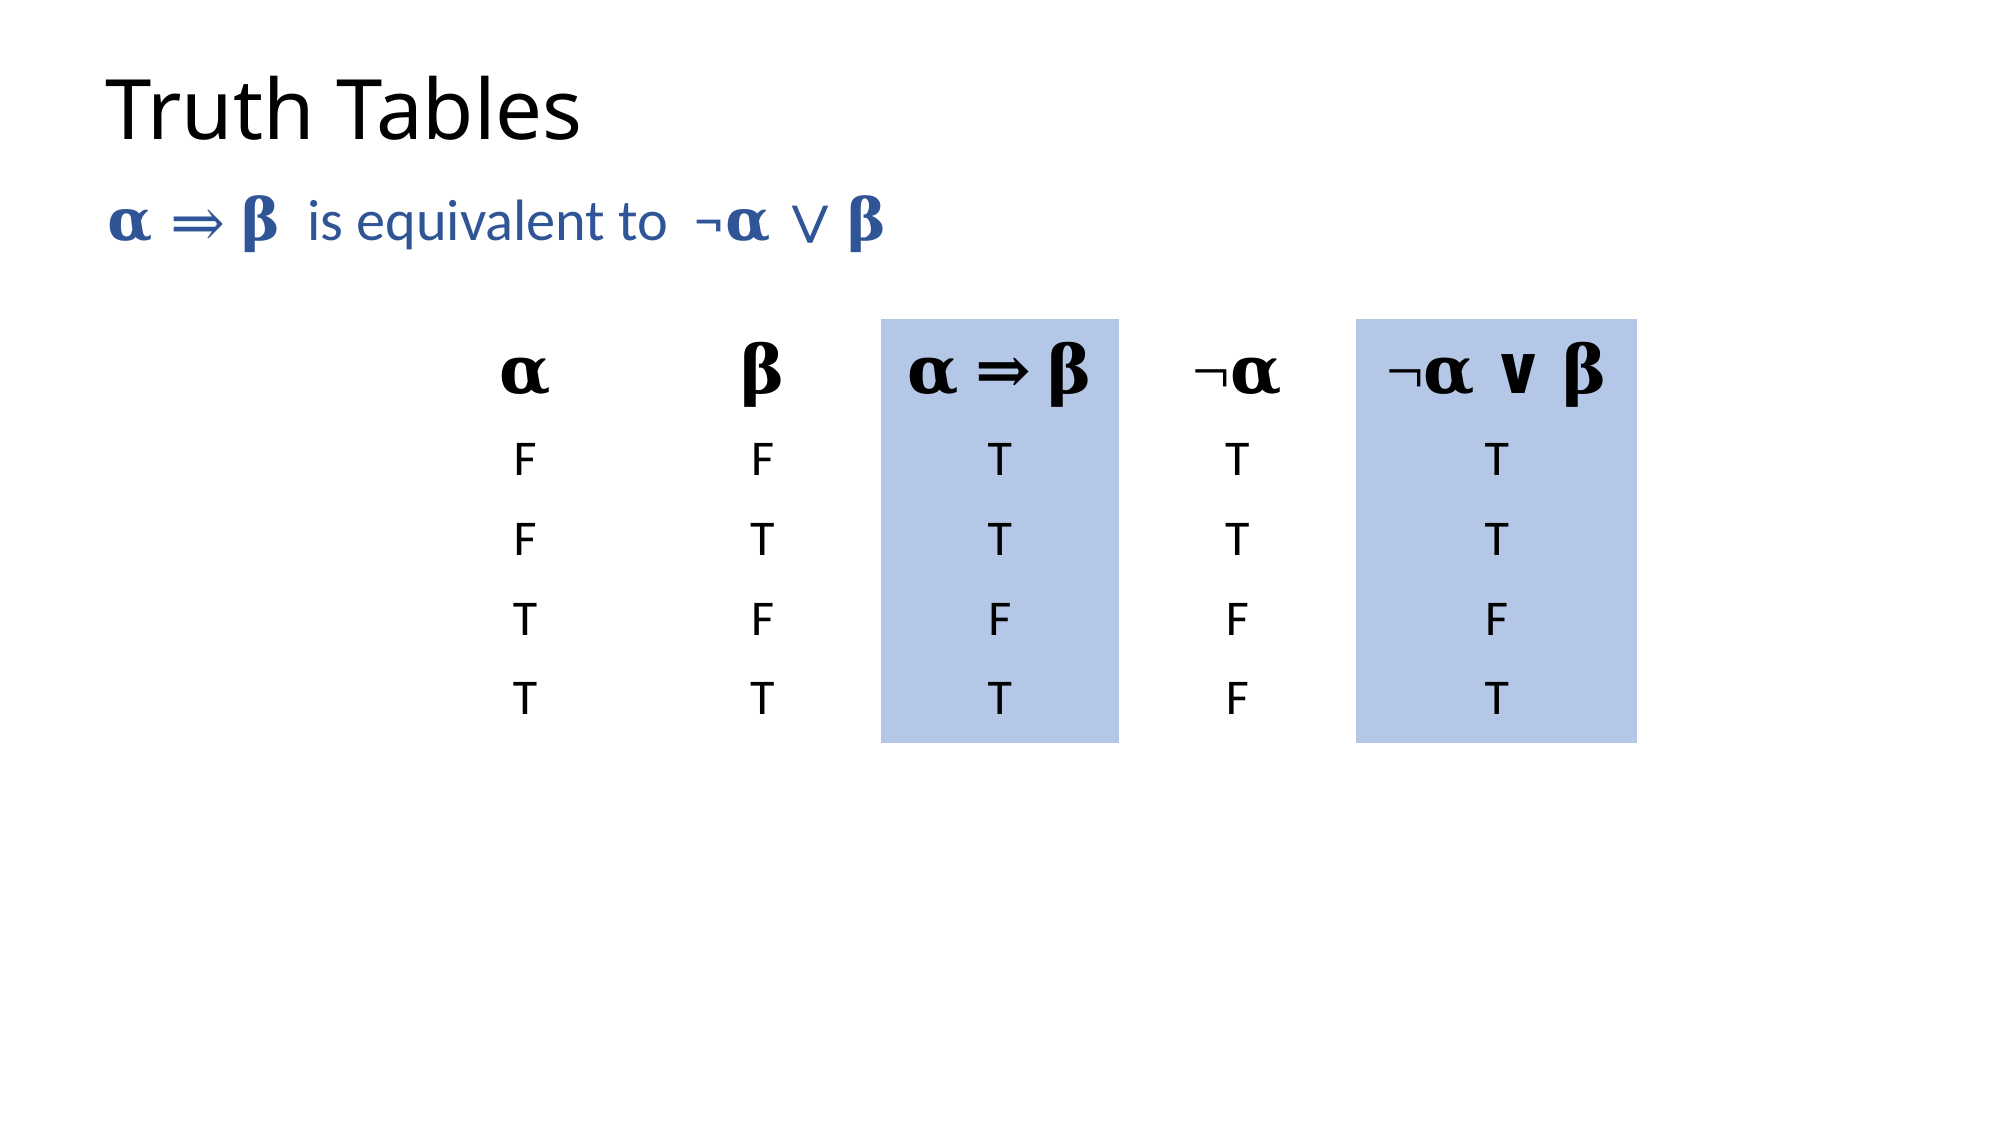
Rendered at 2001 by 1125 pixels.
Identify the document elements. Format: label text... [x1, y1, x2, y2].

table_cell T [644, 503, 881, 583]
table_cell T [881, 423, 1119, 503]
table_cell F [406, 503, 644, 583]
table_cell F [881, 583, 1119, 663]
table_header 𝛃 [644, 319, 881, 423]
table_cell T [406, 583, 644, 663]
table_cell T [1356, 423, 1637, 503]
table_cell F [406, 423, 644, 503]
table_cell T [1356, 663, 1637, 743]
table_header 𝛂 ⇒ 𝛃 [881, 319, 1119, 423]
table_cell F [1356, 583, 1637, 663]
table_cell F [644, 423, 881, 503]
table_cell T [881, 663, 1119, 743]
title Truth Tables [90, 60, 1816, 164]
table_cell T [406, 663, 644, 743]
table_cell F [644, 583, 881, 663]
table_header 𝛂 [406, 319, 644, 423]
table_cell T [1119, 503, 1356, 583]
table_cell T [1356, 503, 1637, 583]
table_cell T [881, 503, 1119, 583]
table_cell T [1119, 423, 1356, 503]
table_header ¬𝛂 ∨ 𝛃 [1356, 319, 1637, 423]
table_header ¬𝛂 [1119, 319, 1356, 423]
table_cell F [1119, 663, 1356, 743]
list 𝛂 ⇒ 𝛃 is equivalent to ¬𝛂 ∨ 𝛃 [90, 182, 1816, 518]
table_cell T [644, 663, 881, 743]
table_cell F [1119, 583, 1356, 663]
